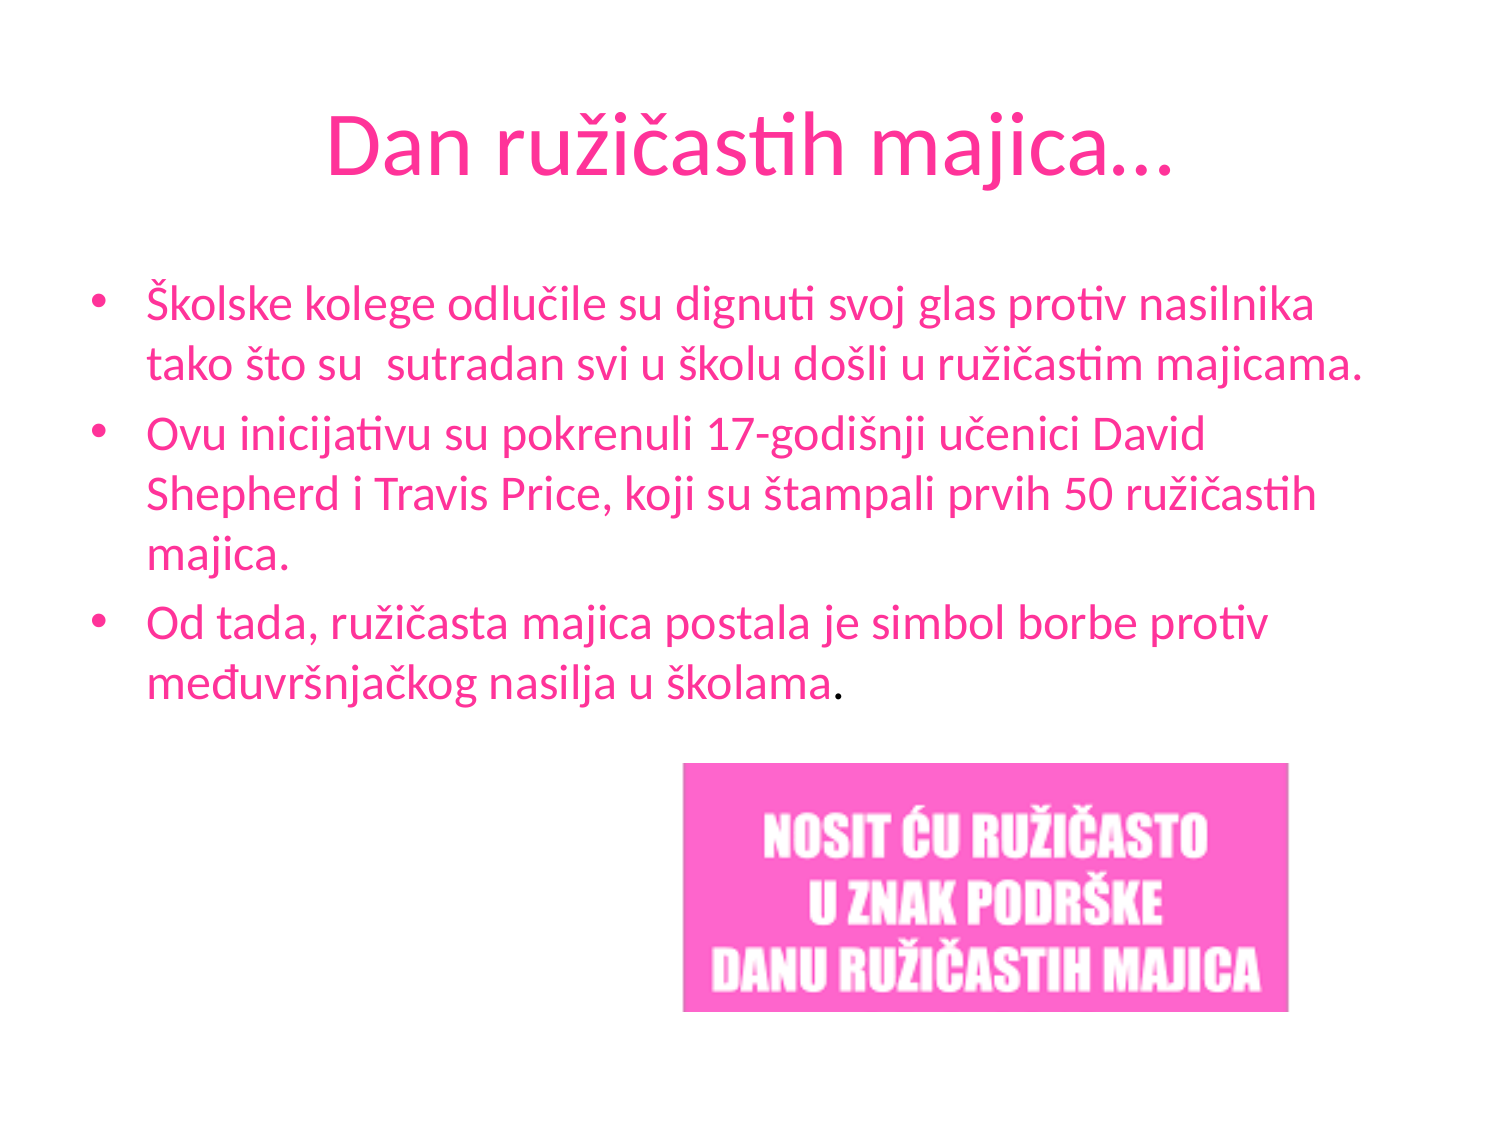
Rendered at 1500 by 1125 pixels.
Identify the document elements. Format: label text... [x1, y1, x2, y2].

list Školske kolege odlučile su dignuti svoj glas protiv nasilnika tako što su sutradan svi u školu došli u ružičastim majicama. Ovu inicijativu su pokrenuli 17-godišnji učenici David Shepherd i Travis Price, koji su štampali prvih 50 ružičastih majica. Od tada, ružičasta majica postala je simbol borbe protiv međuvršnjačkog nasilja u školama. [75, 262, 1425, 1005]
title Dan ružičastih majica… [75, 45, 1425, 233]
picture [667, 762, 1306, 1013]
